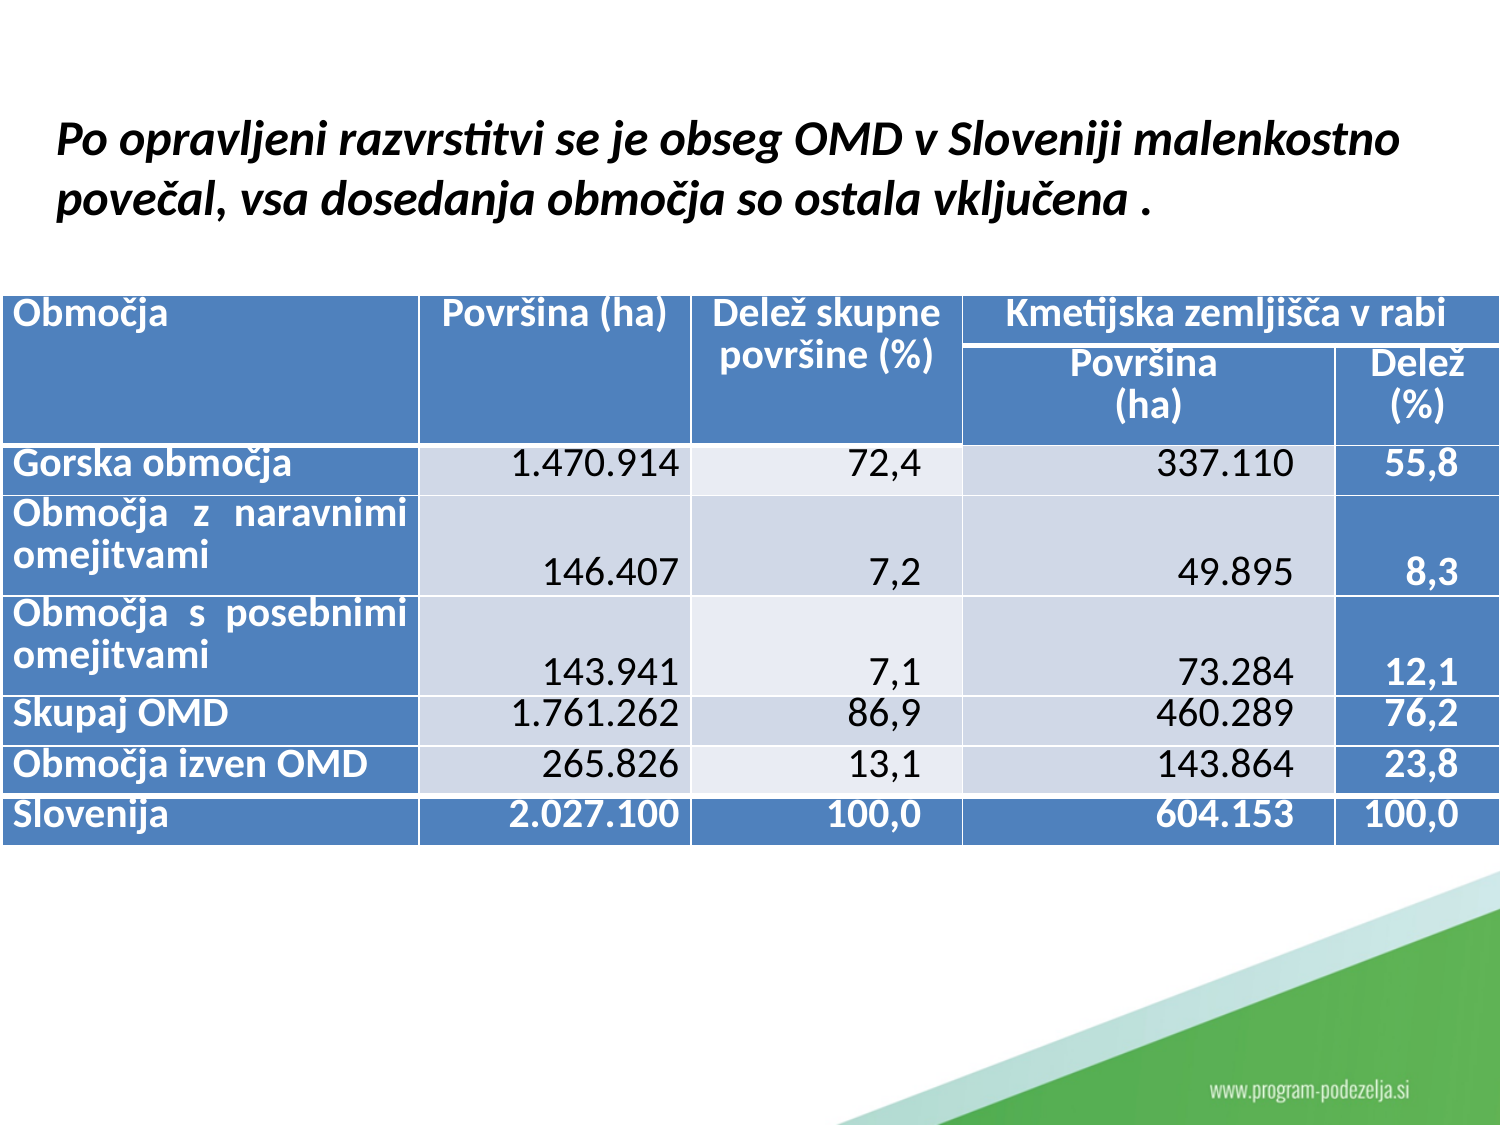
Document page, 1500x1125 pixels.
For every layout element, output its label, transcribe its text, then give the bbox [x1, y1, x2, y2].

table_cell 12,1 [1336, 597, 1499, 695]
table_header Delež skupne površine (%) [692, 296, 962, 443]
table_cell 76,2 [1336, 697, 1499, 745]
table_cell 73.284 [963, 597, 1334, 695]
table_cell 604.153 [963, 799, 1334, 845]
table_cell 460.289 [963, 697, 1334, 745]
table_cell 1.761.262 [420, 697, 690, 745]
table_header Kmetijska zemljišča v rabi [963, 296, 1499, 343]
table_cell 55,8 [1336, 446, 1499, 495]
table_cell 7,1 [692, 597, 962, 695]
table_cell Gorska območja [3, 448, 418, 495]
table_cell 7,2 [692, 496, 962, 595]
table_cell 23,8 [1336, 747, 1499, 793]
table_cell 100,0 [692, 799, 962, 845]
table_cell 146.407 [420, 496, 690, 595]
table_header Območja [3, 296, 418, 443]
table_cell 2.027.100 [420, 799, 690, 845]
table_cell Skupaj OMD [3, 697, 418, 745]
table_cell 8,3 [1336, 496, 1499, 595]
table_cell 143.864 [963, 747, 1334, 793]
picture [0, 846, 1500, 1125]
table_cell 337.110 [963, 446, 1334, 495]
table_cell 86,9 [692, 697, 962, 745]
table_cell Delež (%) [1336, 348, 1499, 445]
picture [0, 0, 1500, 294]
text_box Po opravljeni razvrstitvi se je obseg OMD v Sloveniji malenkostno povečal, vsa dosedanja območja so ostala vključena . [41, 37, 1459, 293]
table_header Površina (ha) [420, 296, 690, 443]
table_cell 265.826 [420, 747, 690, 793]
table_cell 49.895 [963, 496, 1334, 595]
table_cell Območja izven OMD [3, 747, 418, 793]
table_cell 72,4 [692, 448, 962, 495]
table_cell 100,0 [1336, 799, 1499, 845]
table_cell Območja s posebnimi omejitvami [3, 597, 418, 695]
table_cell Površina (ha) [963, 348, 1334, 445]
table_cell 143.941 [420, 597, 690, 695]
table_cell 13,1 [692, 747, 962, 793]
table_cell 1.470.914 [420, 448, 690, 495]
table_cell Slovenija [3, 799, 418, 845]
table_cell Območja z naravnimi omejitvami [3, 496, 418, 595]
